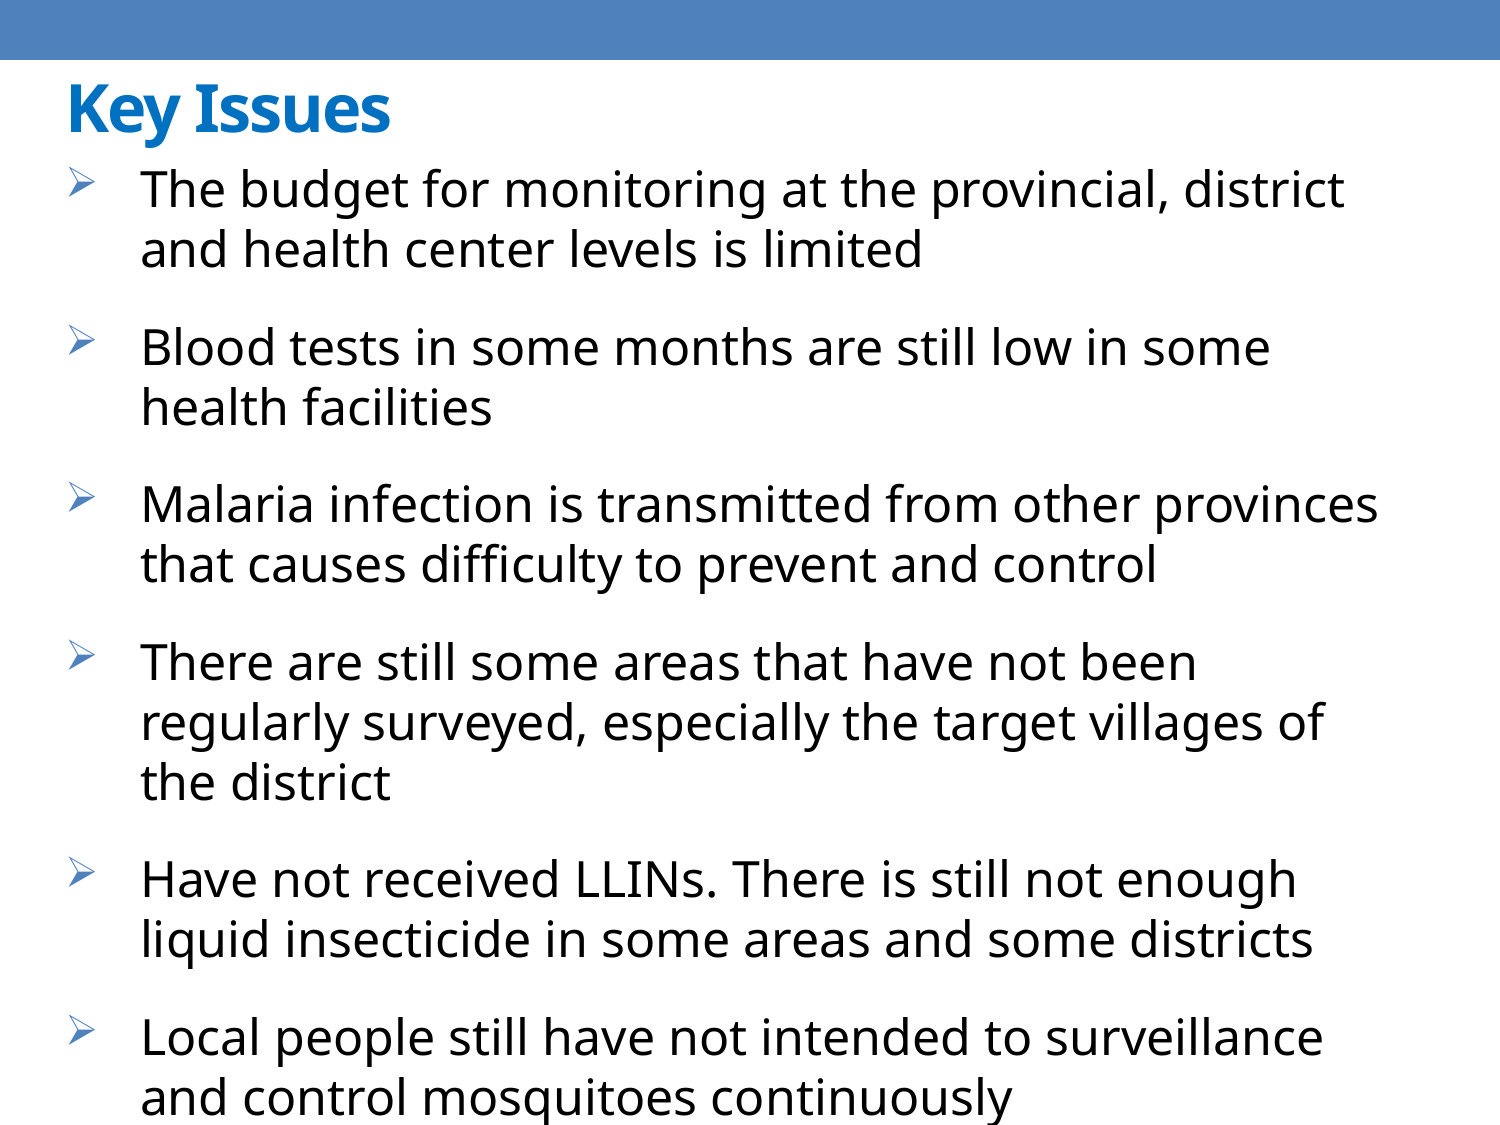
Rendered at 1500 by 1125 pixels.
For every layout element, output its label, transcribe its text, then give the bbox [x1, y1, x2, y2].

title Key Issues [50, 50, 1488, 163]
list The budget for monitoring at the provincial, district and health center levels is limited Blood tests in some months are still low in some health facilities Malaria infection is transmitted from other provinces that causes difficulty to prevent and control There are still some areas that have not been regularly surveyed, especially the target villages of the district Have not received LLINs. There is still not enough liquid insecticide in some areas and some districts Local people still have not intended to surveillance and control mosquitoes continuously [50, 149, 1425, 1113]
